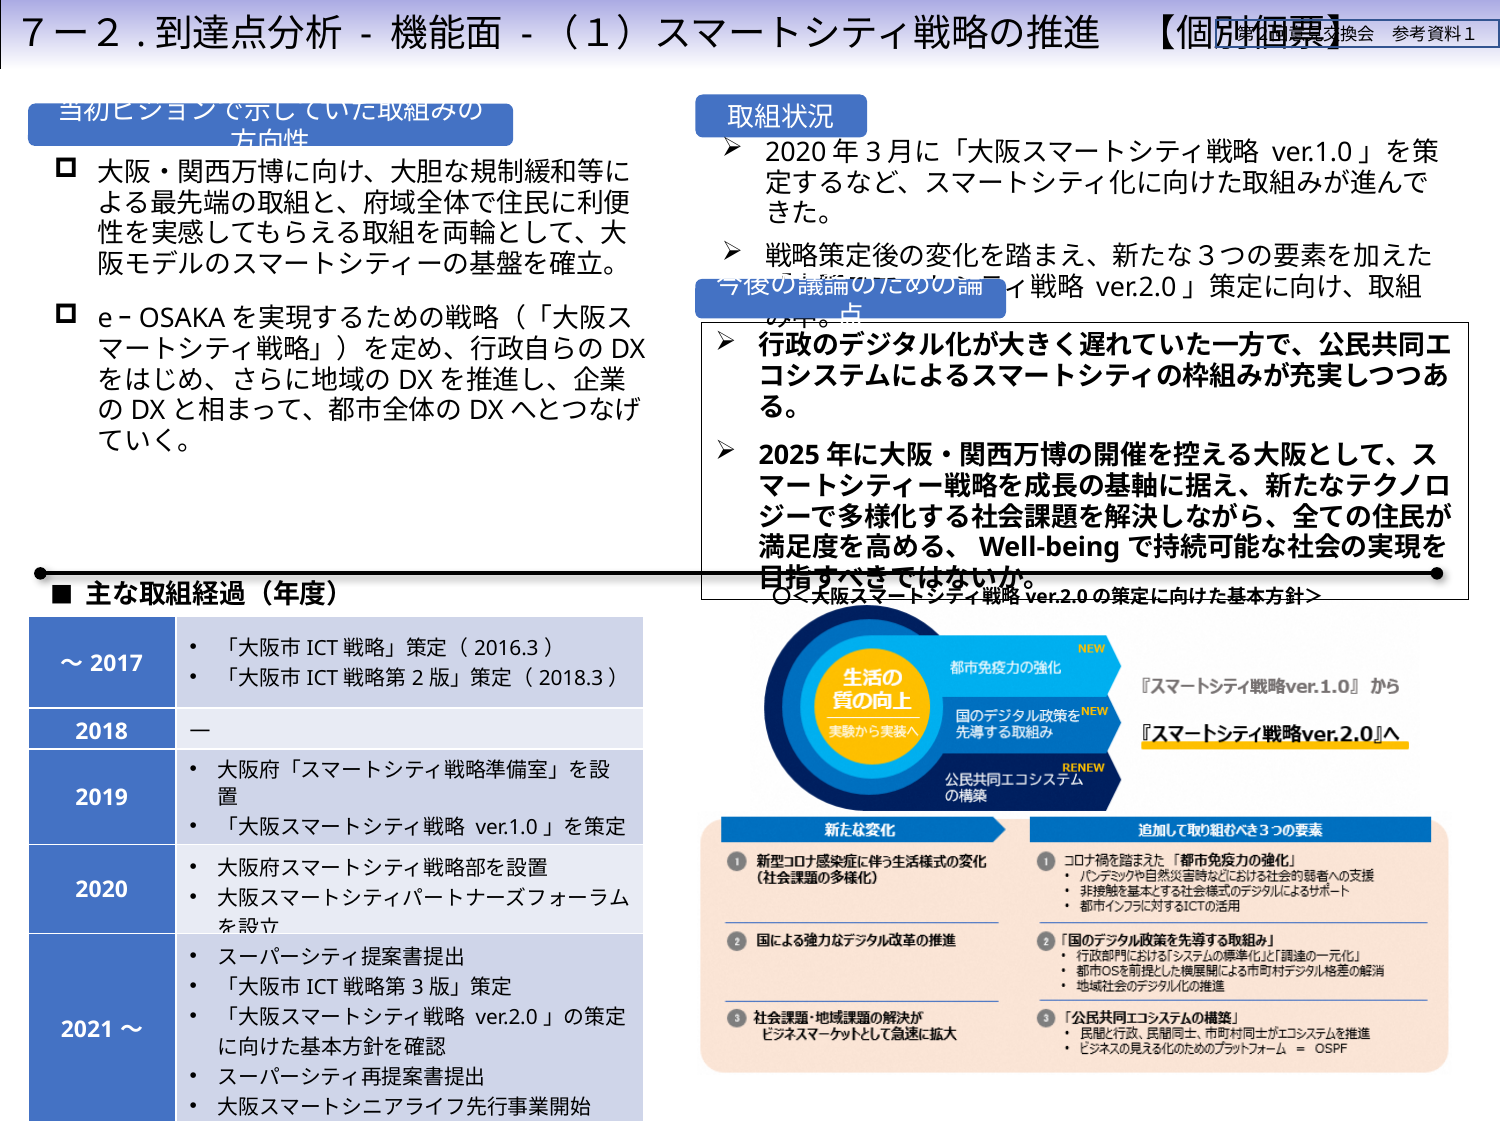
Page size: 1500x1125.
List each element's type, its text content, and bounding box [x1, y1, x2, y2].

text_box 2020年3月に「大阪スマートシティ戦略 ver.1.0」を策定するなど、スマートシティ化に向けた取組みが進んできた。 戦略策定後の変化を踏まえ、新たな３つの要素を加えた 「大阪スマートシティ戦略 ver.2.0」策定に向け、取組み中。 [708, 129, 1462, 339]
text_box 当初ビジョンで示していた取組みの方向性 [26, 102, 515, 148]
text_box ７ー２.到達点分析 - 機能面 -（１）スマートシティ戦略の推進 【個別個票】 [0, 0, 1500, 69]
picture [697, 600, 1452, 1075]
text_box 第２回意見交換会 参考資料１ [1215, 19, 1500, 48]
text_box ■ 主な取組経過（年度） [36, 569, 369, 615]
table_cell 2018 [29, 709, 175, 748]
table_cell 2019 [29, 750, 175, 844]
table_header 「大阪市ICT戦略」策定（2016.3） 「大阪市ICT戦略第2版」策定（2018.3） [177, 617, 643, 707]
table_cell ― [177, 709, 643, 748]
text_box 大阪・関西万博に向け、大胆な規制緩和等による最先端の取組と、府域全体で住民に利便性を実感してもらえる取組を両輪として、大阪モデルのスマートシティーの基盤を確立。 eｰOSAKAを実現するための戦略（「大阪スマートシティ戦略」）を定め、行政自らのDXをはじめ、さらに地域のDXを推進し、企業のDXと相まって、都市全体のDXへとつなげていく。 [40, 149, 663, 463]
text_box 〇＜大阪スマートシティ戦略ver.2.0の策定に向けた基本方針＞ [708, 577, 1388, 632]
table_cell スーパーシティ提案書提出 「大阪市ICT戦略第3版」策定 「大阪スマートシティ戦略 ver.2.0」の策定に向けた基本方針を確認 スーパーシティ再提案書提出 大阪スマートシニアライフ先行事業開始（予定） [177, 934, 643, 1121]
table_cell 大阪府スマートシティ戦略部を設置 大阪スマートシティパートナーズフォーラムを設立 [177, 845, 643, 933]
text_box 取組状況 [694, 93, 869, 139]
text_box 行政のデジタル化が大きく遅れていた一方で、公民共同エコシステムによるスマートシティの枠組みが充実しつつある。 2025年に大阪・関西万博の開催を控える大阪として、スマートシティー戦略を成長の基軸に据え、新たなテクノロジーで多様化する社会課題を解決しながら、全ての住民が満足度を高める、Well-beingで持続可能な社会の実現を目指すべきではないか。 [701, 322, 1469, 600]
table_cell 大阪府「スマートシティ戦略準備室」を設置 「大阪スマートシティ戦略 ver.1.0」を策定 [177, 750, 643, 844]
table_header ～2017 [29, 617, 175, 707]
table_cell 2020 [29, 845, 175, 933]
text_box 今後の議論のための論点 [694, 277, 1008, 320]
table_cell 2021～ [29, 934, 175, 1121]
